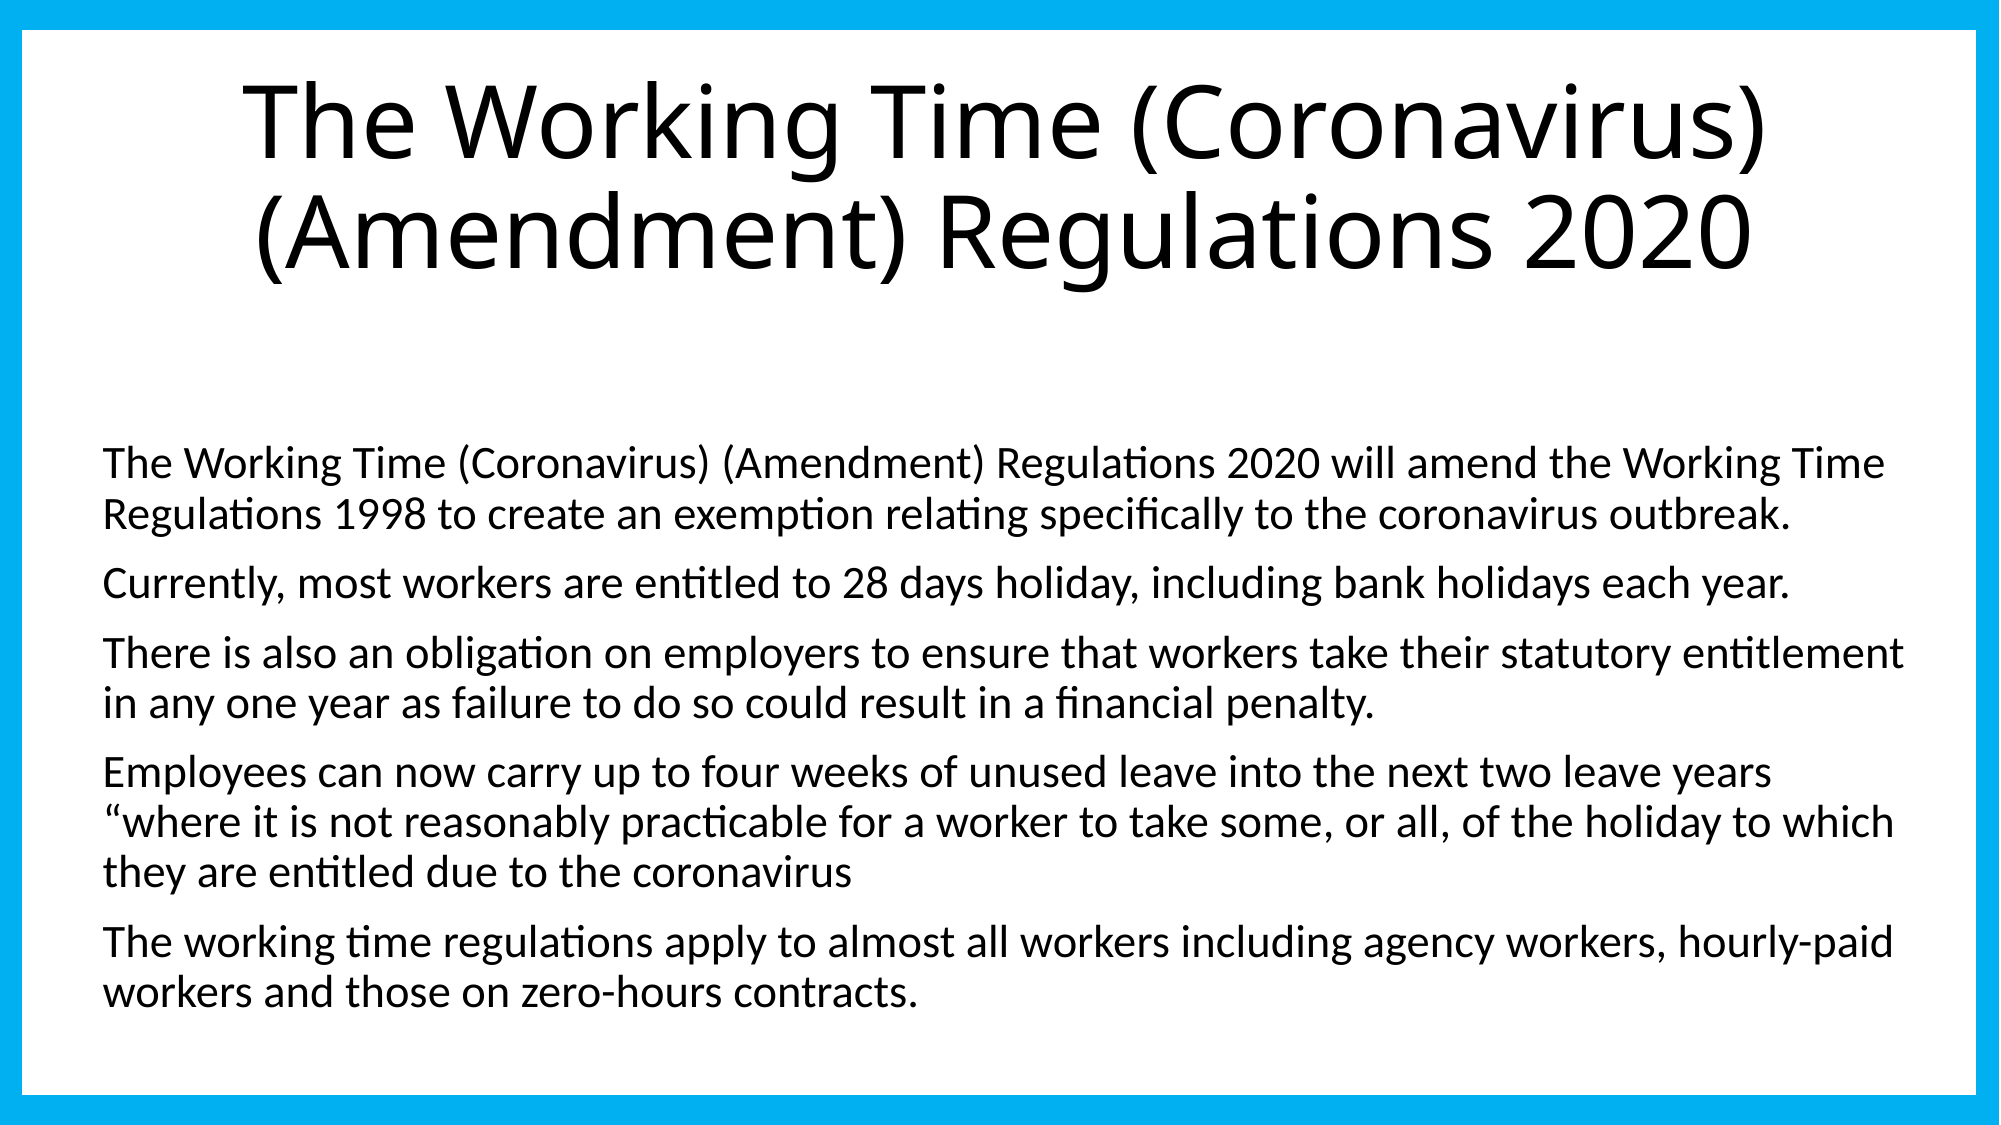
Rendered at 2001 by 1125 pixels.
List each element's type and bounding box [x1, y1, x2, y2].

text_box [0, 0, 1998, 1125]
